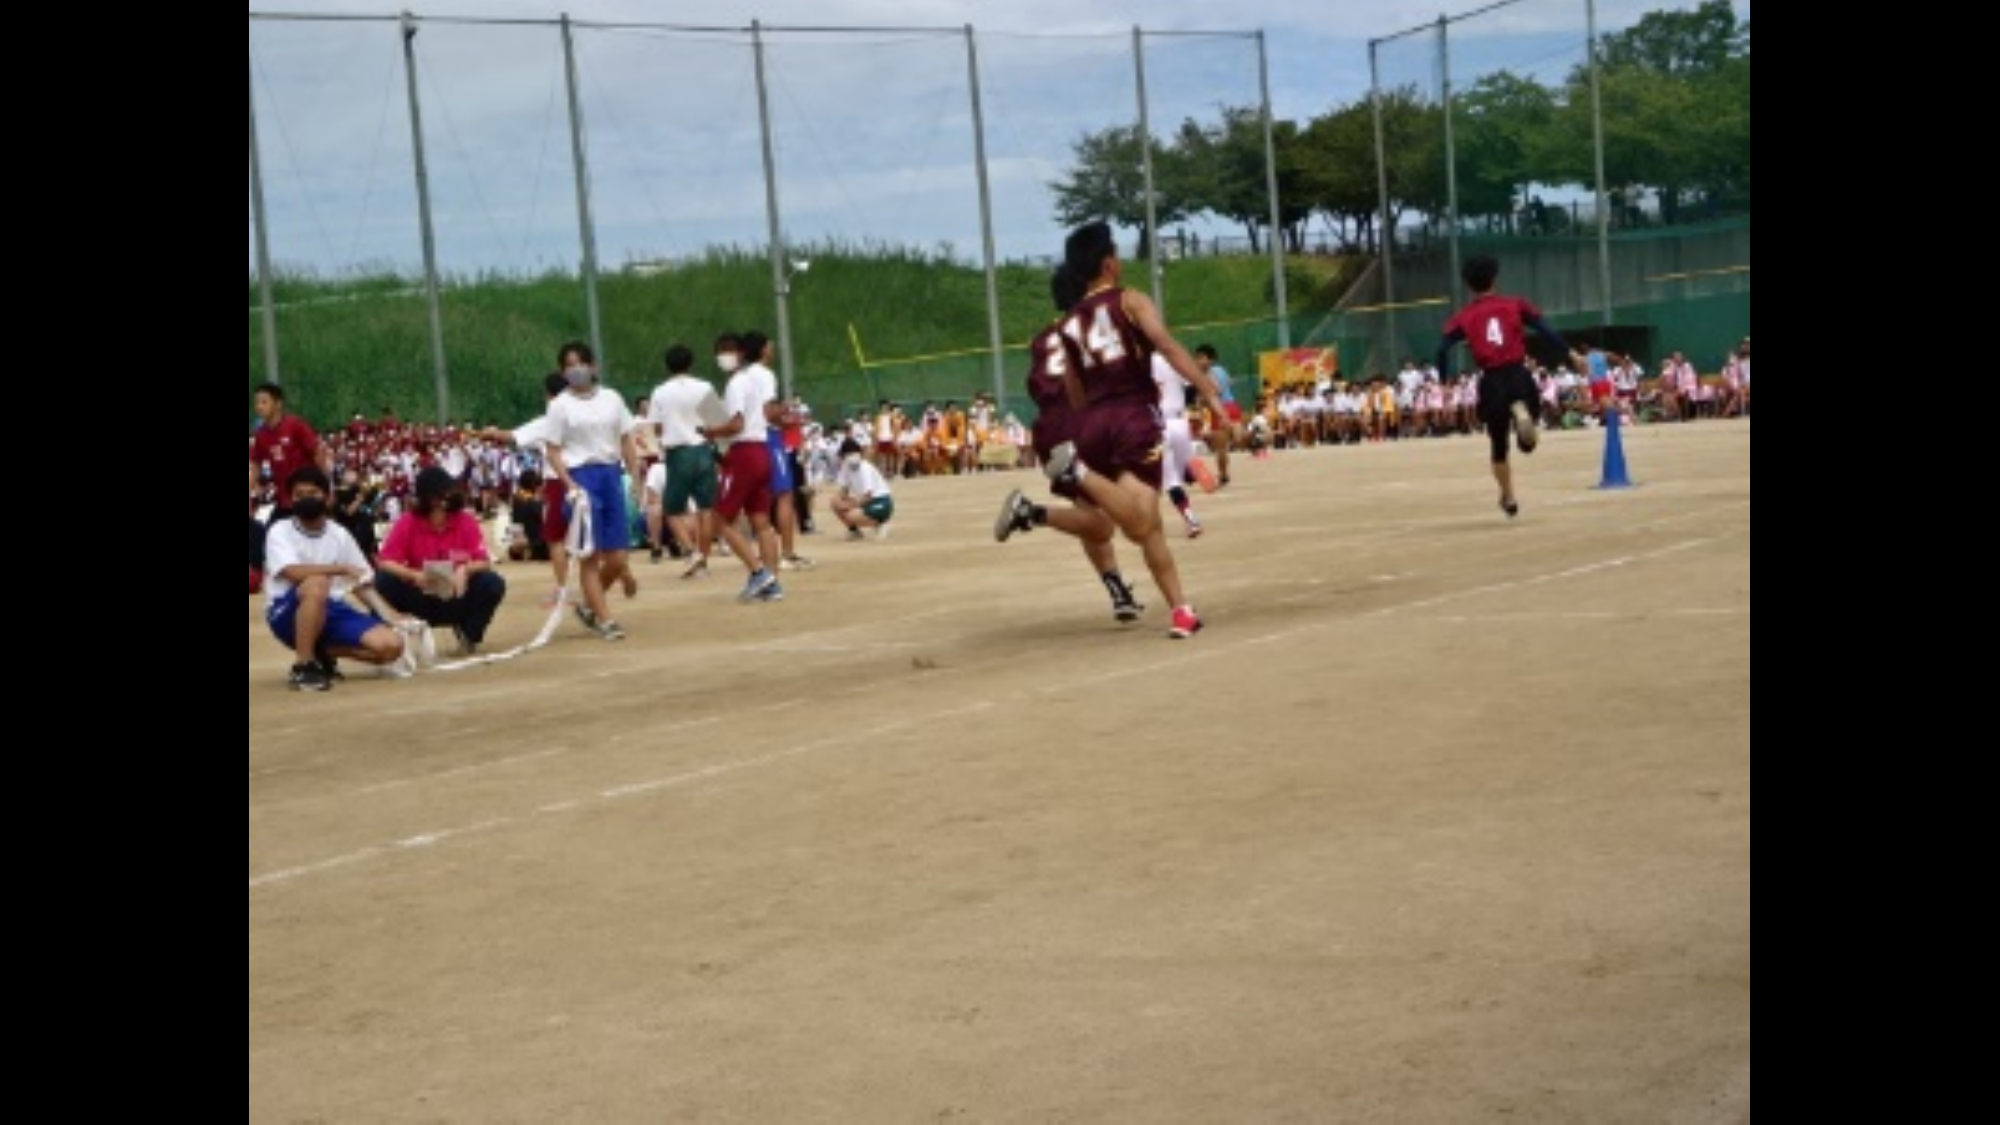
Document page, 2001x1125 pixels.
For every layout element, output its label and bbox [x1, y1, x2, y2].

picture [249, 0, 1750, 1125]
